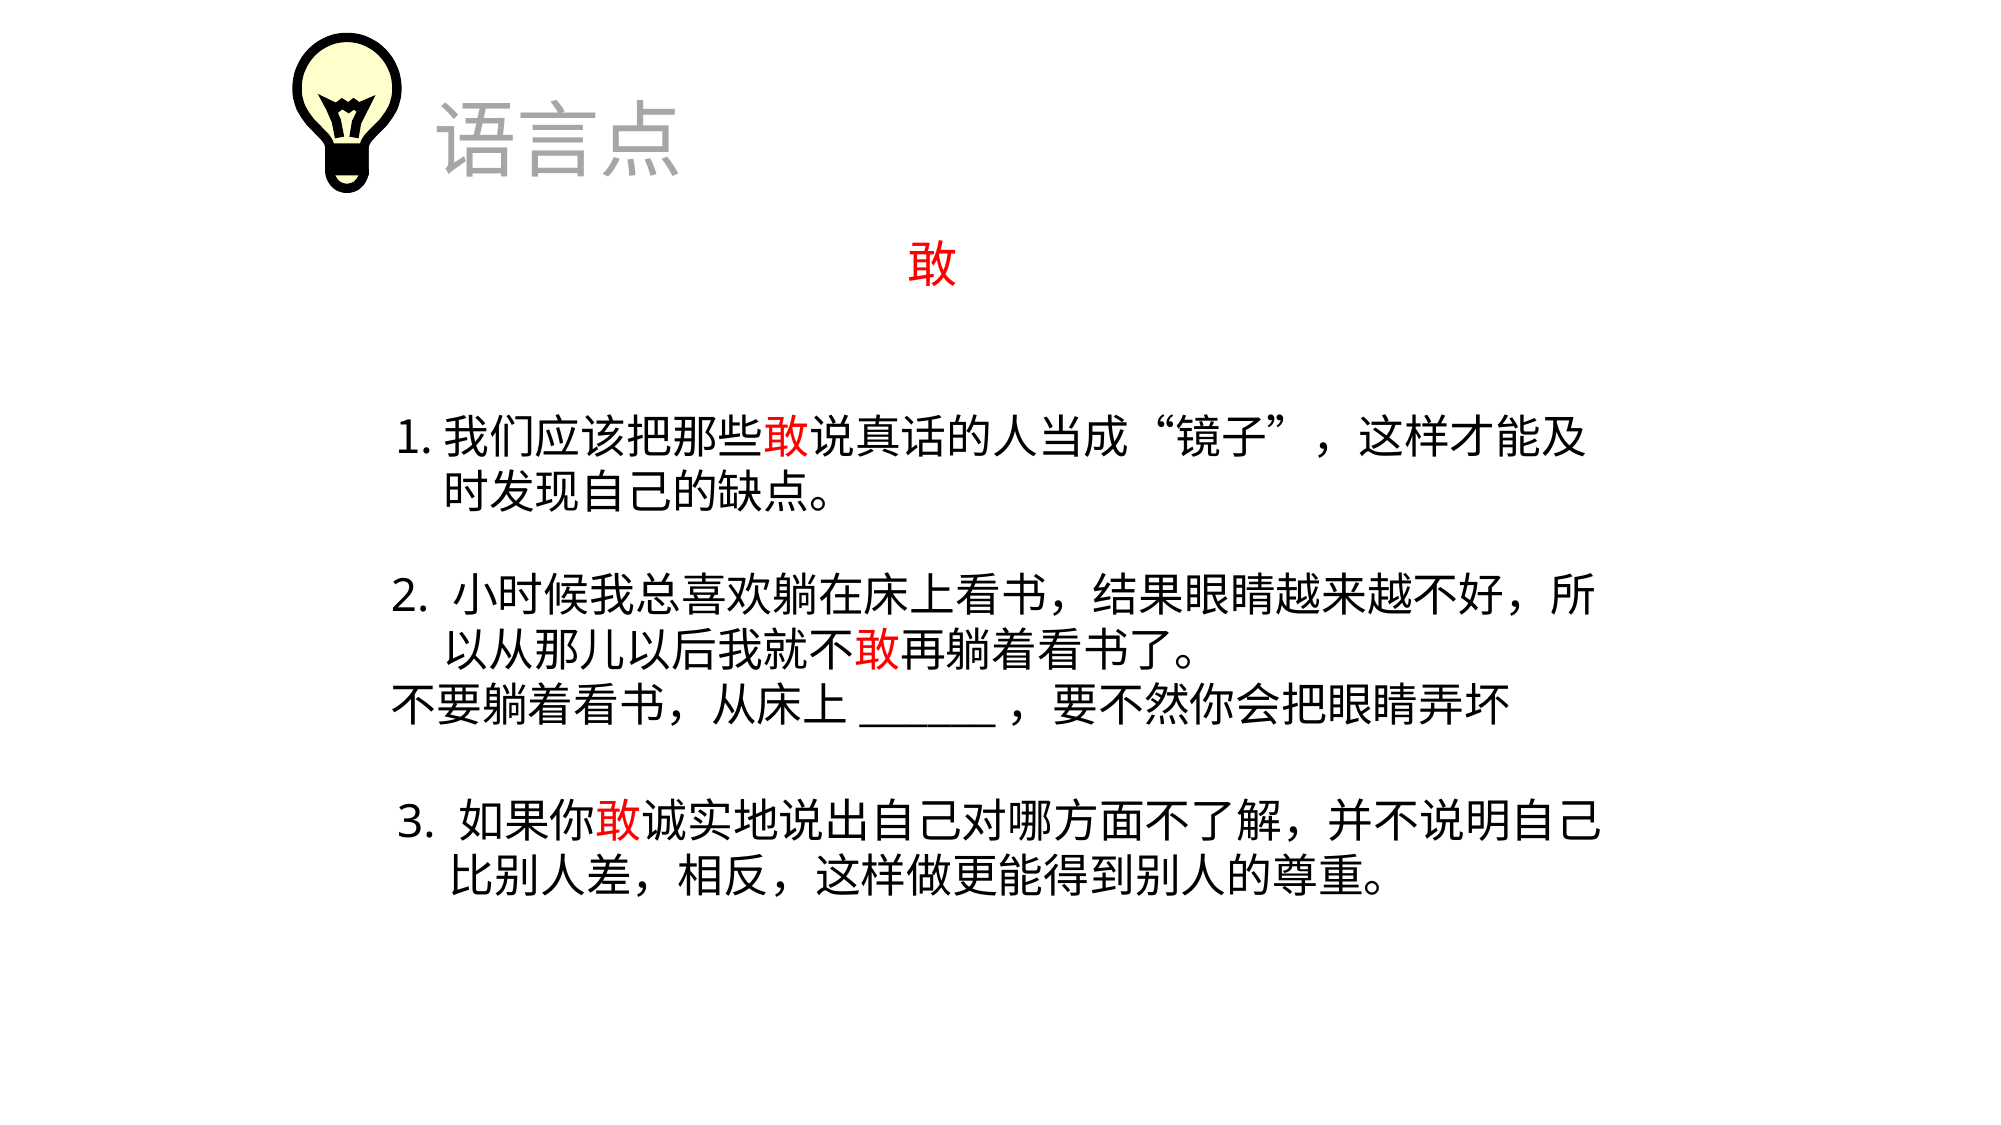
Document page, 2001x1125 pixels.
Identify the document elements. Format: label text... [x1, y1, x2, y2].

text_box 我们应该把那些敢说真话的人当成“镜子”，这样才能及时发现自己的缺点。 [387, 400, 1613, 526]
text_box 语言点 [425, 79, 1750, 195]
text_box 2. 小时候我总喜欢躺在床上看书，结果眼睛越来越不好，所 以从那儿以后我就不敢再躺着看书了。 不要躺着看书，从床上______，要不然你会把眼睛弄坏 [383, 558, 1609, 739]
text_box 敢 [899, 225, 965, 301]
text_box 3. 如果你敢诚实地说出自己对哪方面不了解，并不说明自己 比别人差，相反，这样做更能得到别人的尊重。 [389, 784, 1658, 910]
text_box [296, 36, 398, 189]
